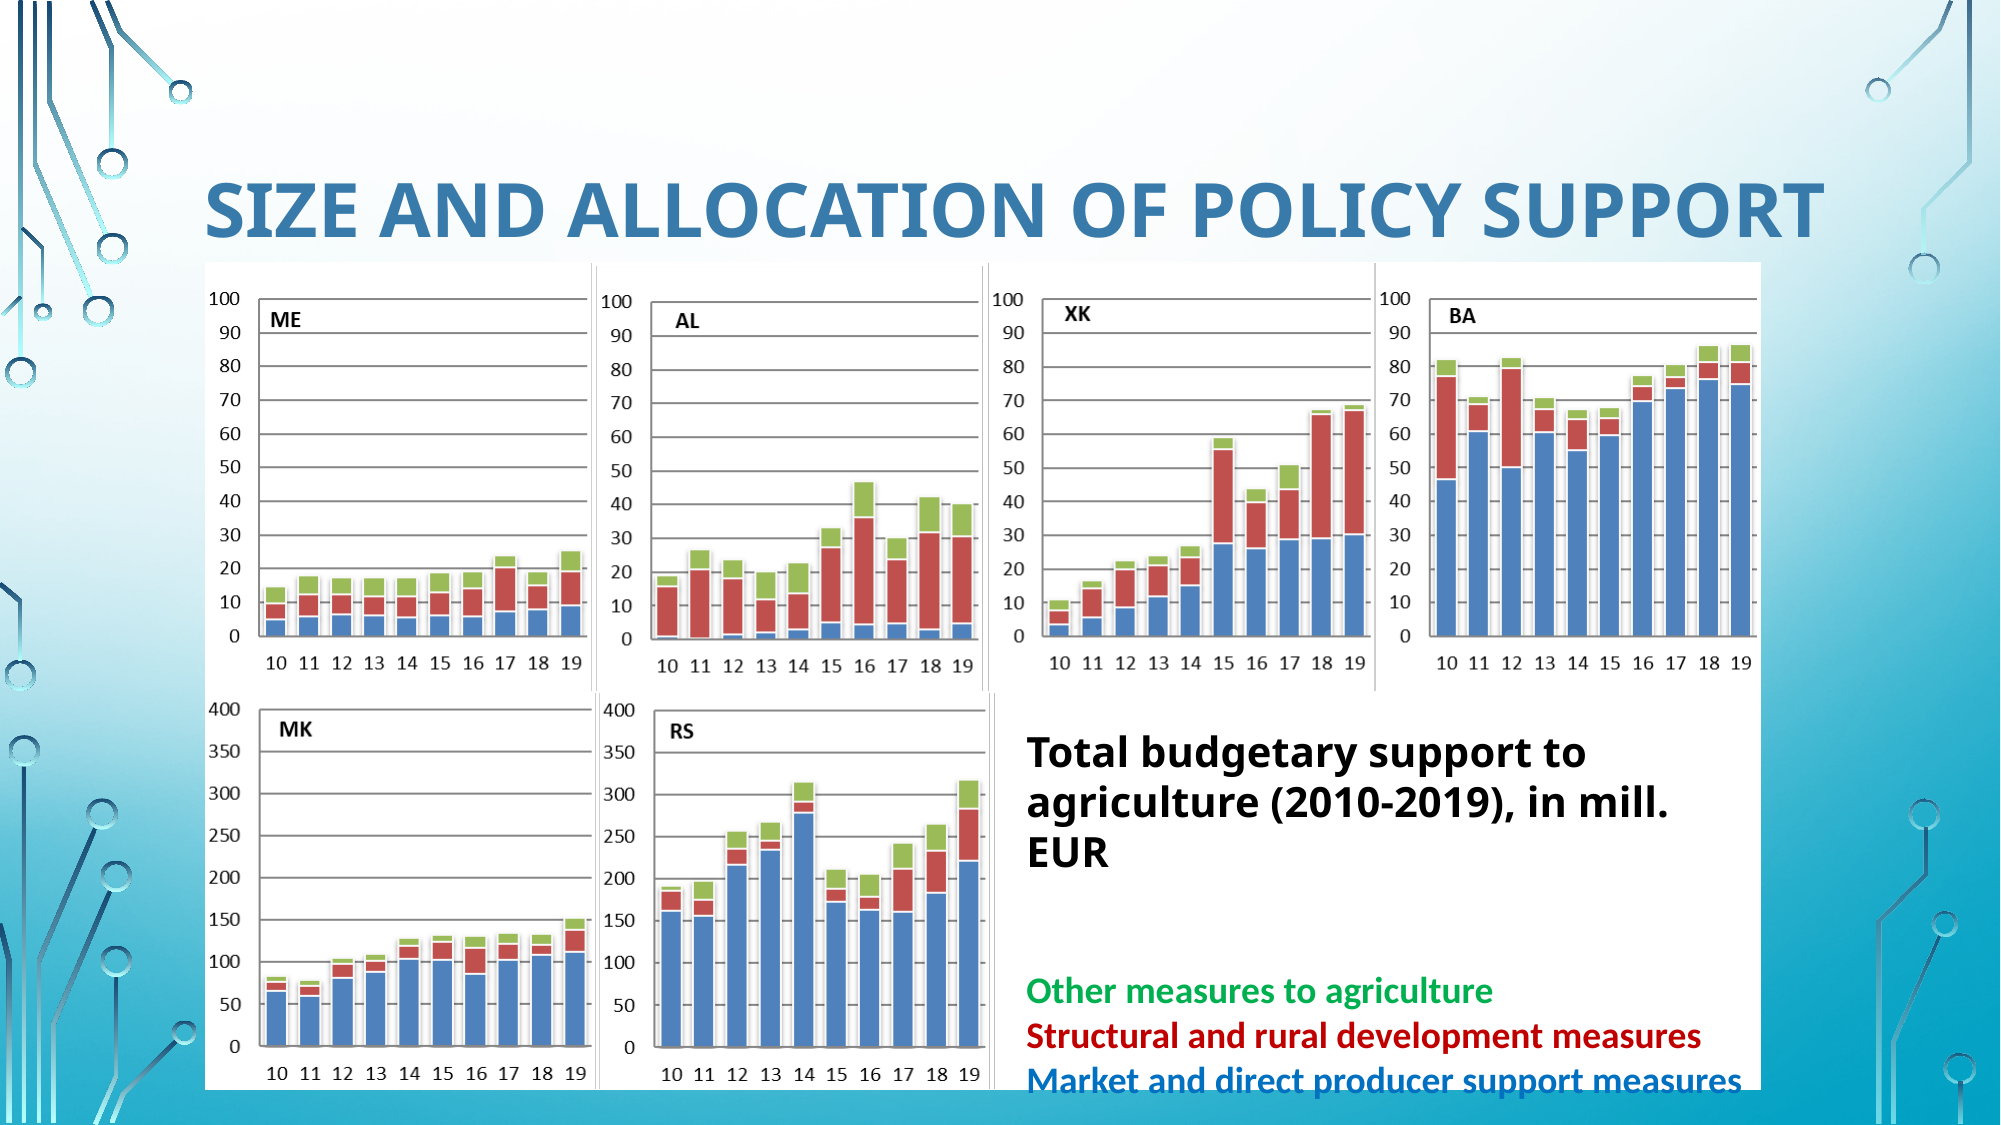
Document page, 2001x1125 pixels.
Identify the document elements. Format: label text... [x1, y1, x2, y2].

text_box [204, 262, 1762, 1091]
title Size and allocation of policy support [189, 92, 1979, 335]
